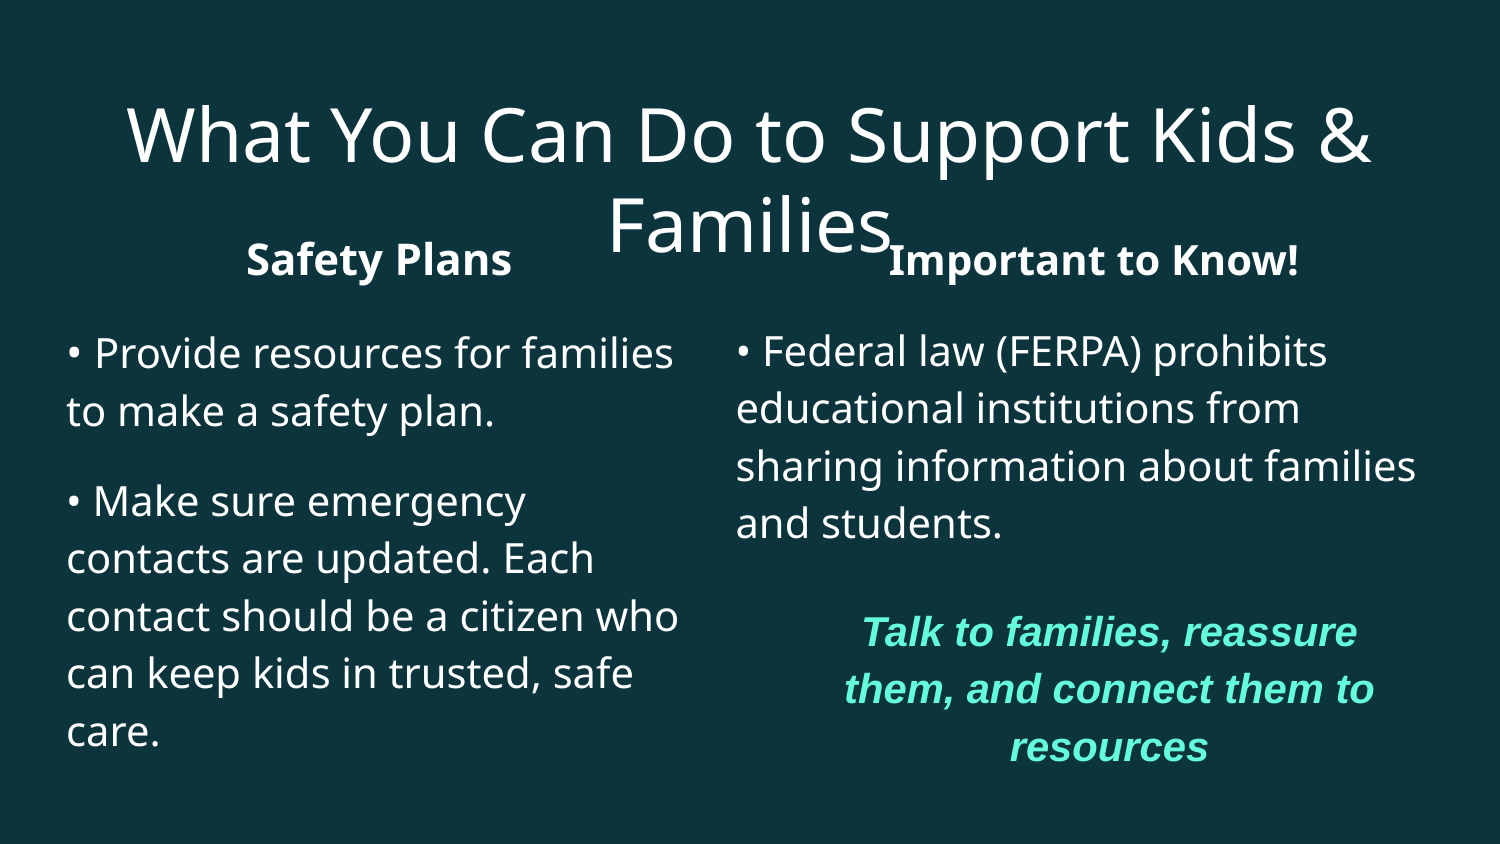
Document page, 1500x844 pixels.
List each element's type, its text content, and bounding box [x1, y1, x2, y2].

title What You Can Do to Support Kids & Families [51, 72, 1449, 167]
list Safety Plans • Provide resources for families to make a safety plan. • Make sure emergency contacts are updated. Each contact should be a citizen who can keep kids in trusted, safe care. [51, 208, 708, 750]
text_box Talk to families, reassure them, and connect them to resources [819, 574, 1400, 792]
list Important to Know! • Federal law (FERPA) prohibits educational institutions from sharing information about families and students. [720, 211, 1468, 550]
